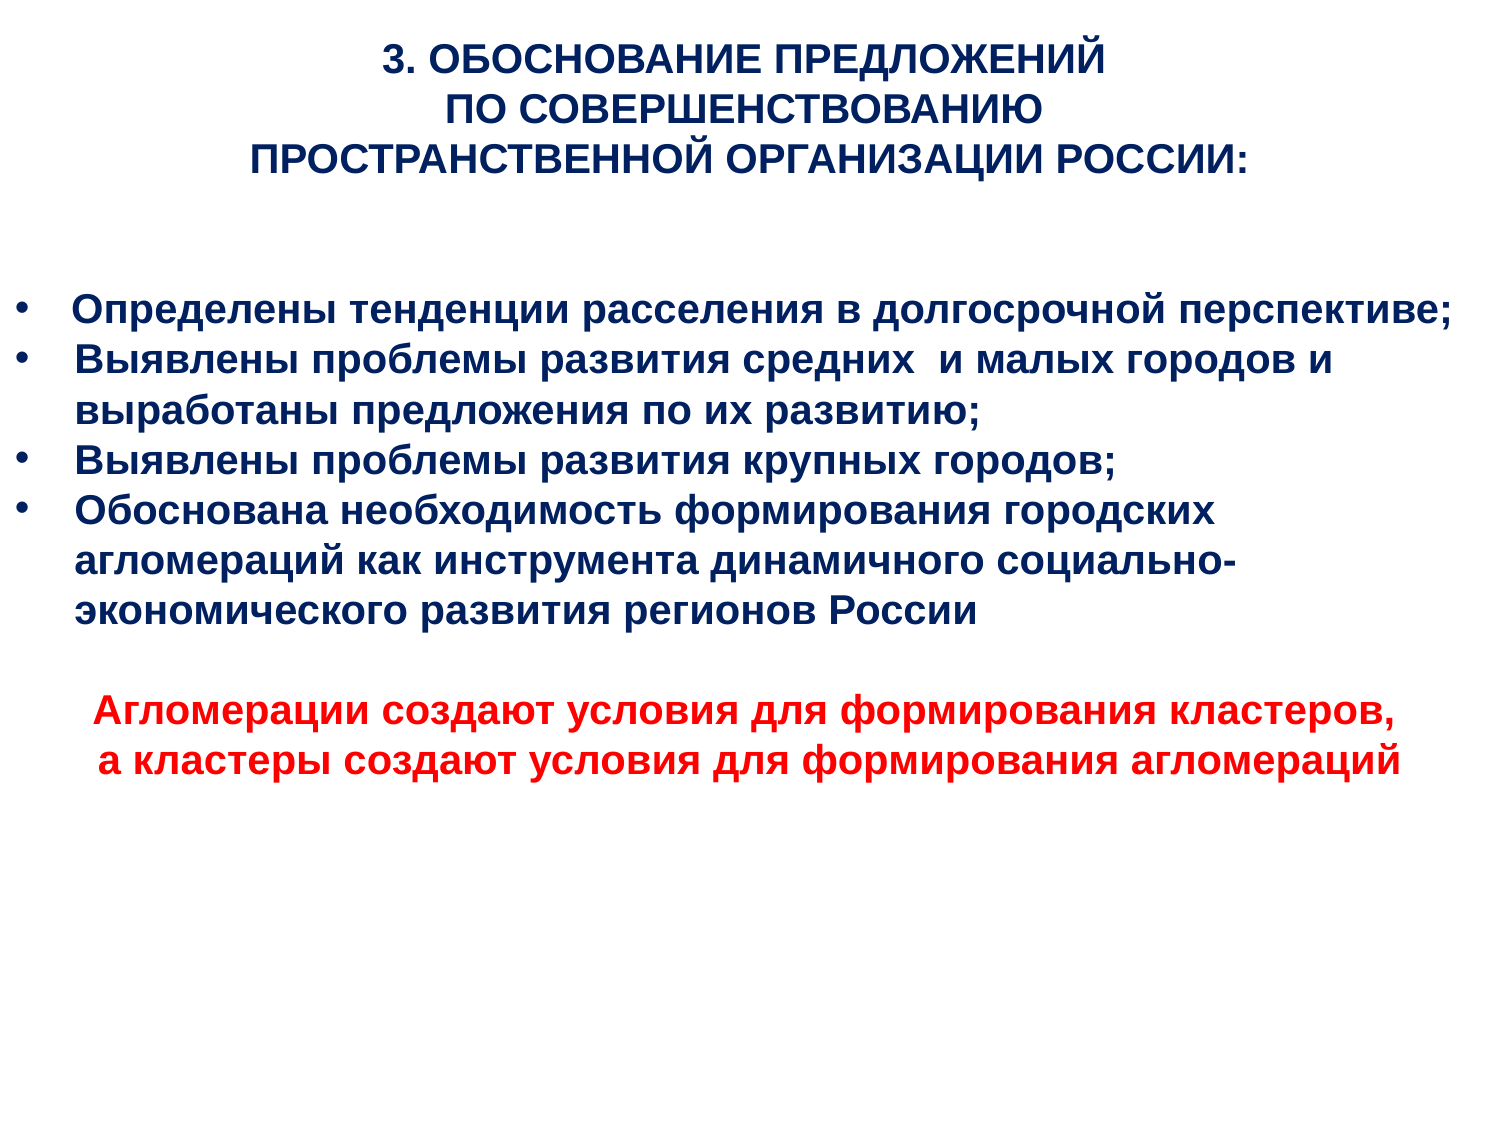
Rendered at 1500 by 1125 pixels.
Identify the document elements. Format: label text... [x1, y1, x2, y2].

text_box 3. ОБОСНОВАНИЕ ПРЕДЛОЖЕНИЙ ПО СОВЕРШЕНСТВОВАНИЮ ПРОСТРАНСТВЕННОЙ ОРГАНИЗАЦИИ РОССИИ: Определены тенденции расселения в долгосрочной перспективе; Выявлены проблемы развития средних и малых городов и выработаны предложения по их развитию; Выявлены проблемы развития крупных городов; Обоснована необходимость формирования городских агломераций как инструмента динамичного социально-экономического развития регионов России Агломерации создают условия для формирования кластеров, а кластеры создают условия для формирования агломераций [0, 0, 1500, 940]
